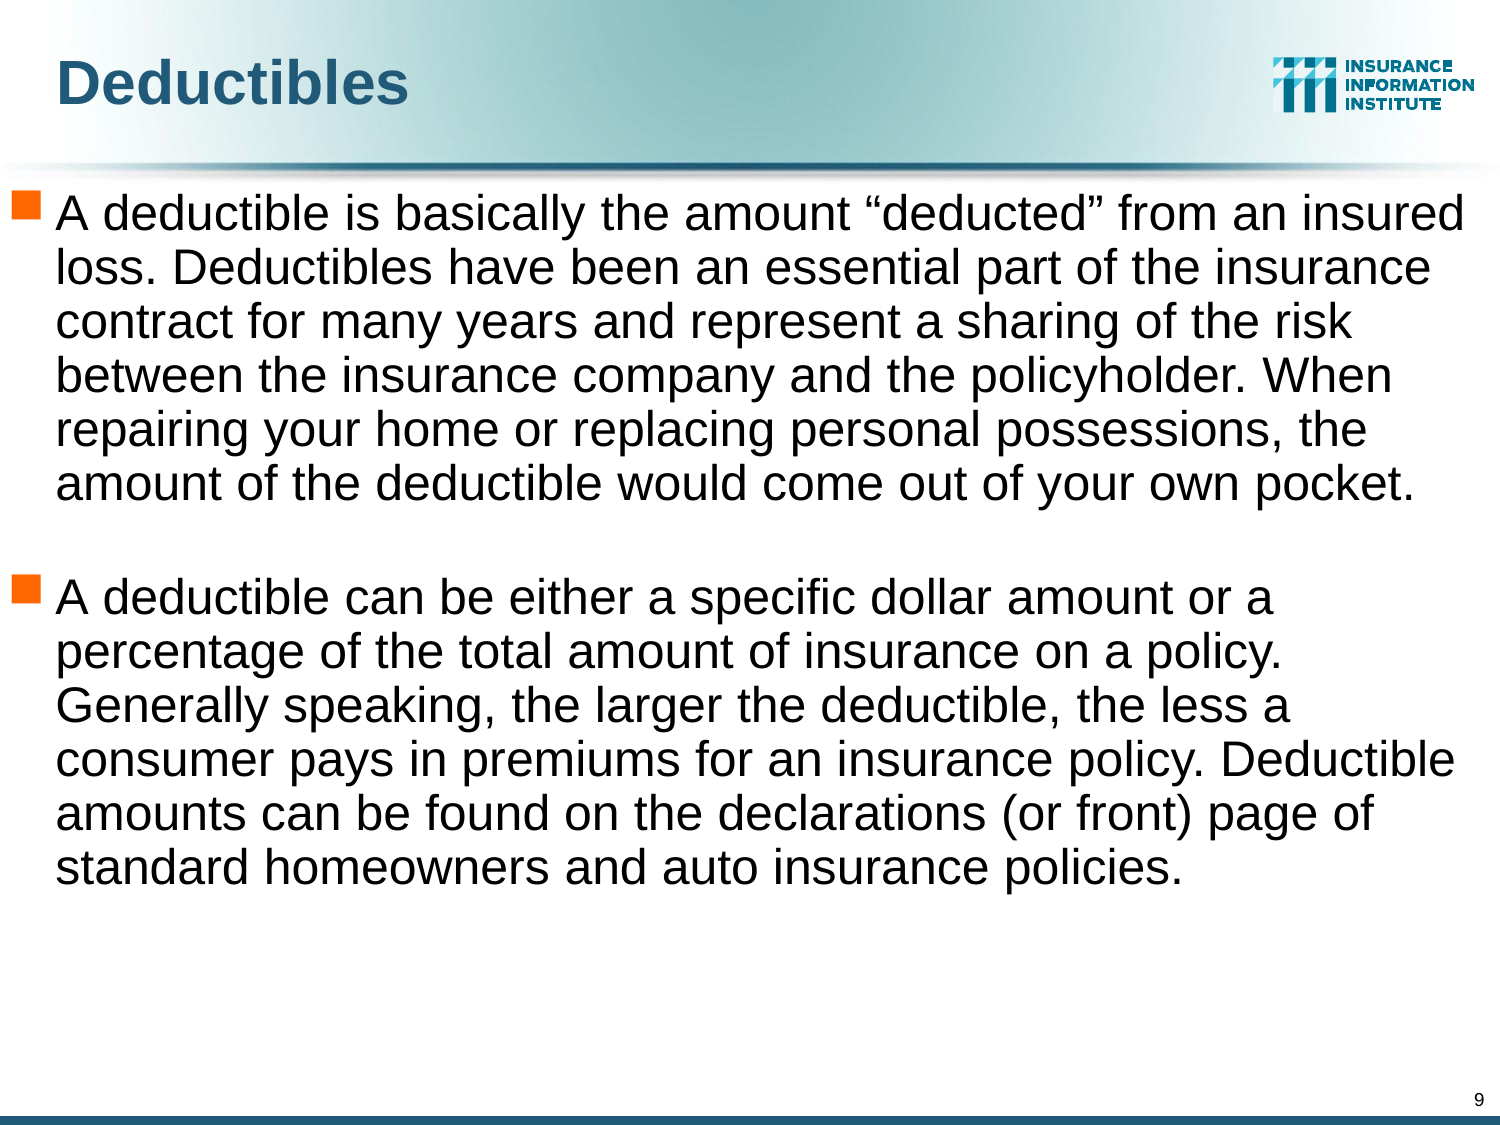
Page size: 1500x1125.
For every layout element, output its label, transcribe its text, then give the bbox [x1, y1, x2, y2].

title Deductibles [42, 8, 1458, 187]
picture [0, 0, 1500, 189]
text_box A deductible is basically the amount “deducted” from an insured loss. Deductibles have been an essential part of the insurance contract for many years and represent a sharing of the risk between the insurance company and the policyholder. When repairing your home or replacing personal possessions, the amount of the deductible would come out of your own pocket. A deductible can be either a specific dollar amount or a percentage of the total amount of insurance on a policy. Generally speaking, the larger the deductible, the less a consumer pays in premiums for an insurance policy. Deductible amounts can be found on the declarations (or front) page of standard homeowners and auto insurance policies. [5, 187, 1467, 896]
slide_number 8 [1459, 1088, 1489, 1125]
